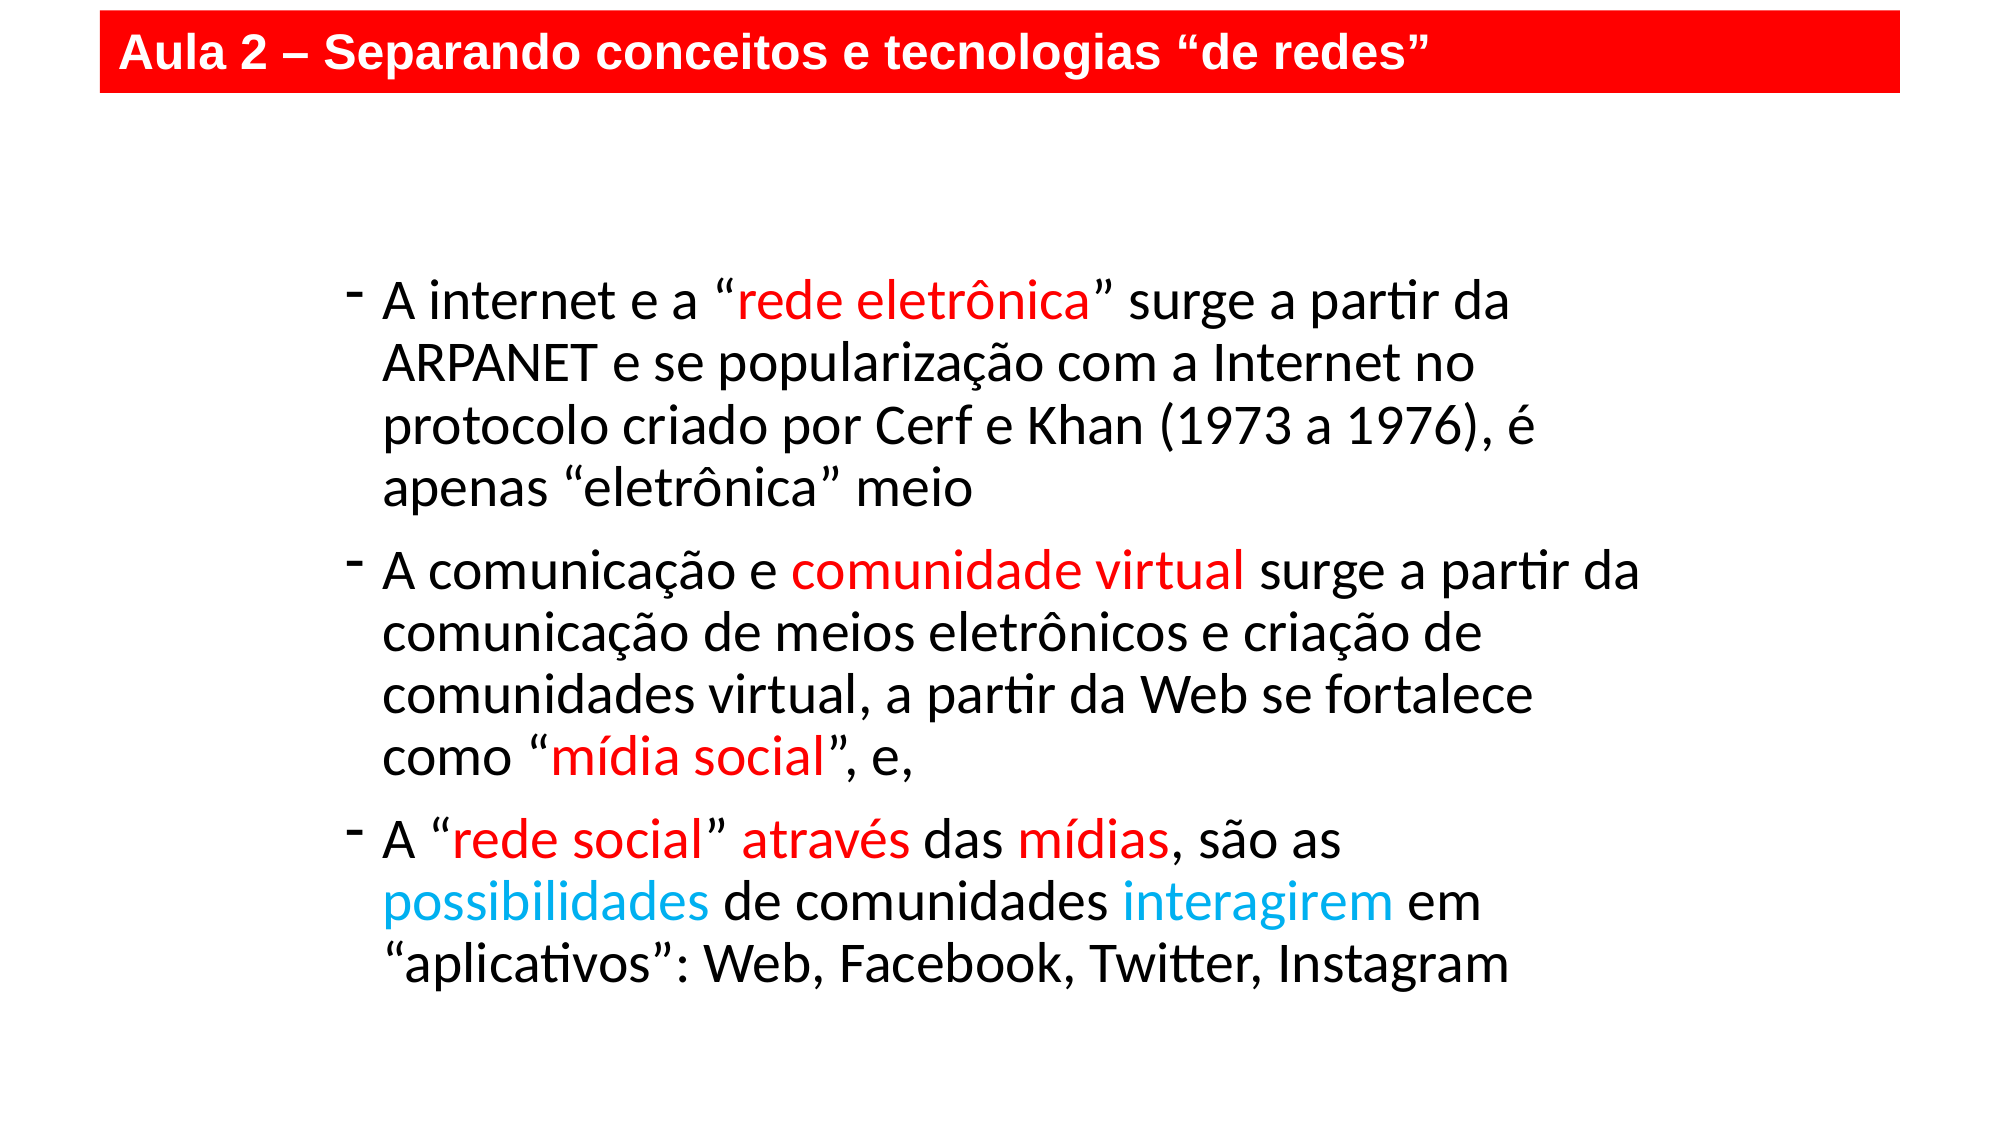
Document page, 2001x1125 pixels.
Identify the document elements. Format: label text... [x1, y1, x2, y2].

list A internet e a “rede eletrônica” surge a partir da ARPANET e se popularização com a Internet no protocolo criado por Cerf e Khan (1973 a 1976), é apenas “eletrônica” meio A comunicação e comunidade virtual surge a partir da comunicação de meios eletrônicos e criação de comunidades virtual, a partir da Web se fortalece como “mídia social”, e, A “rede social” através das mídias, são as possibilidades de comunidades interagirem em “aplicativos”: Web, Facebook, Twitter, Instagram [329, 262, 1675, 1006]
text_box Aula 2 – Separando conceitos e tecnologias “de redes” [99, 10, 1900, 93]
